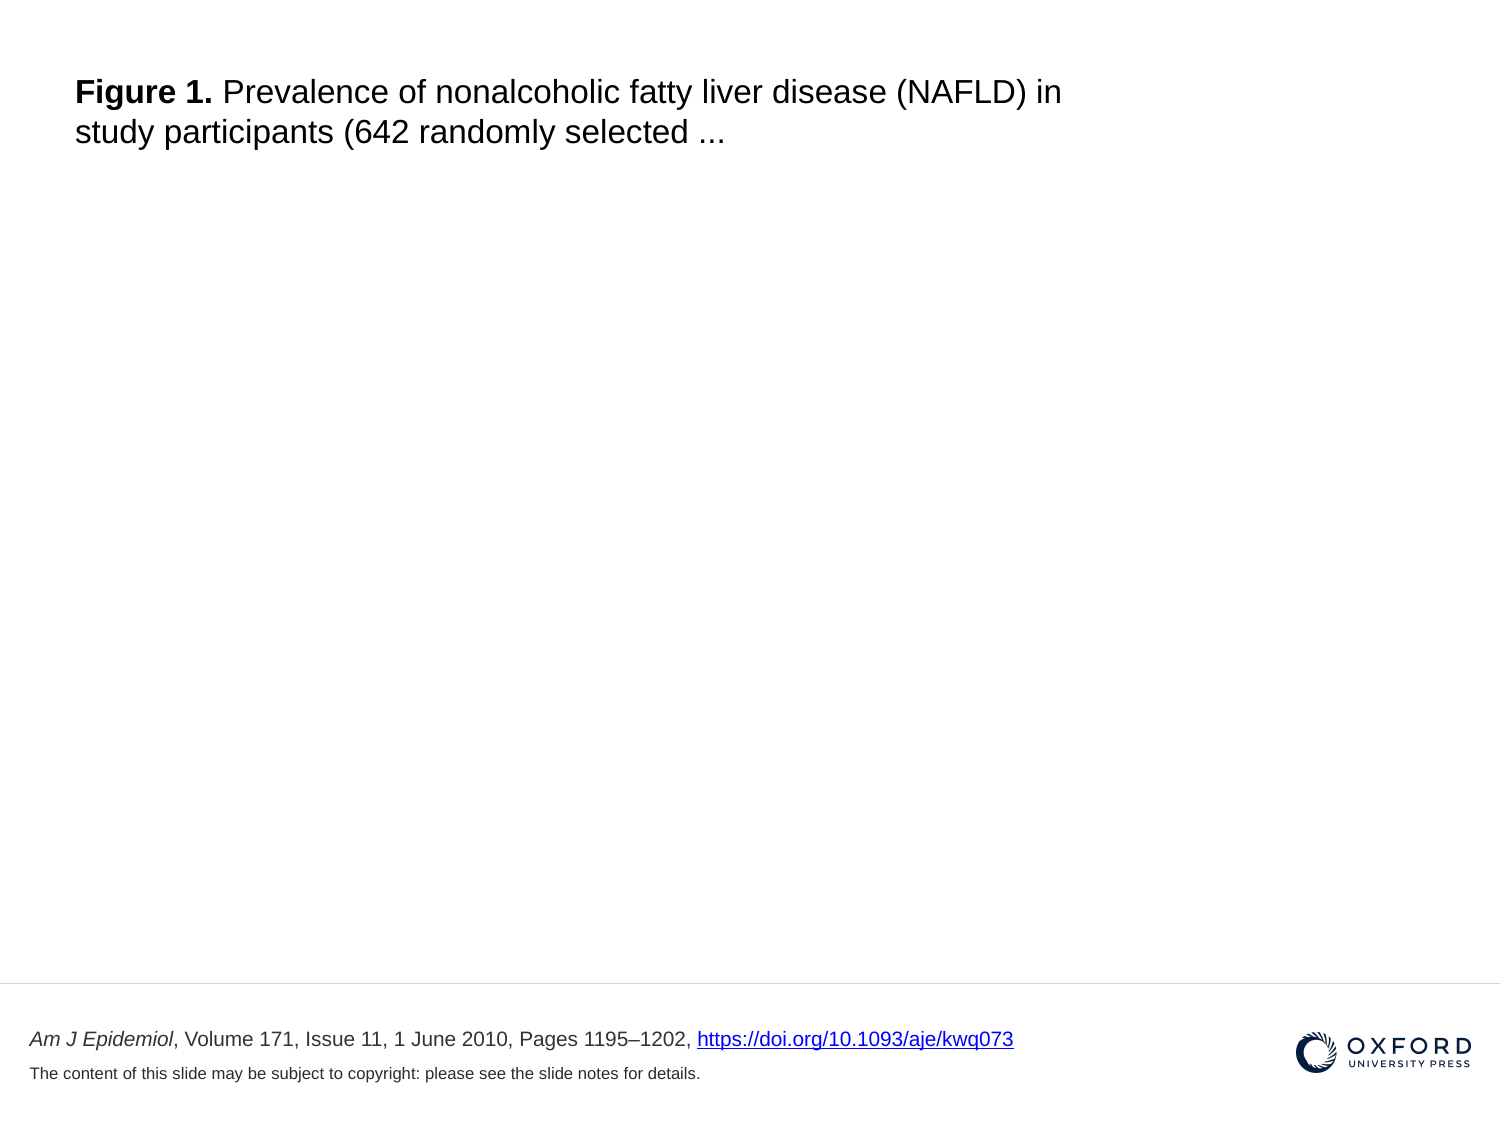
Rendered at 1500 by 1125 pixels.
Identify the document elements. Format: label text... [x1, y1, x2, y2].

picture [1296, 1032, 1471, 1073]
title Figure 1. Prevalence of nonalcoholic fatty liver disease (NAFLD) in study participants (642 randomly selected ... [75, 69, 1078, 171]
footer Am J Epidemiol, Volume 171, Issue 11, 1 June 2010, Pages 1195–1202, https://doi.org/10.1093/aje/kwq073 The content of this slide may be subject to copyright: please see the slide notes for details. [0, 983, 1260, 1125]
